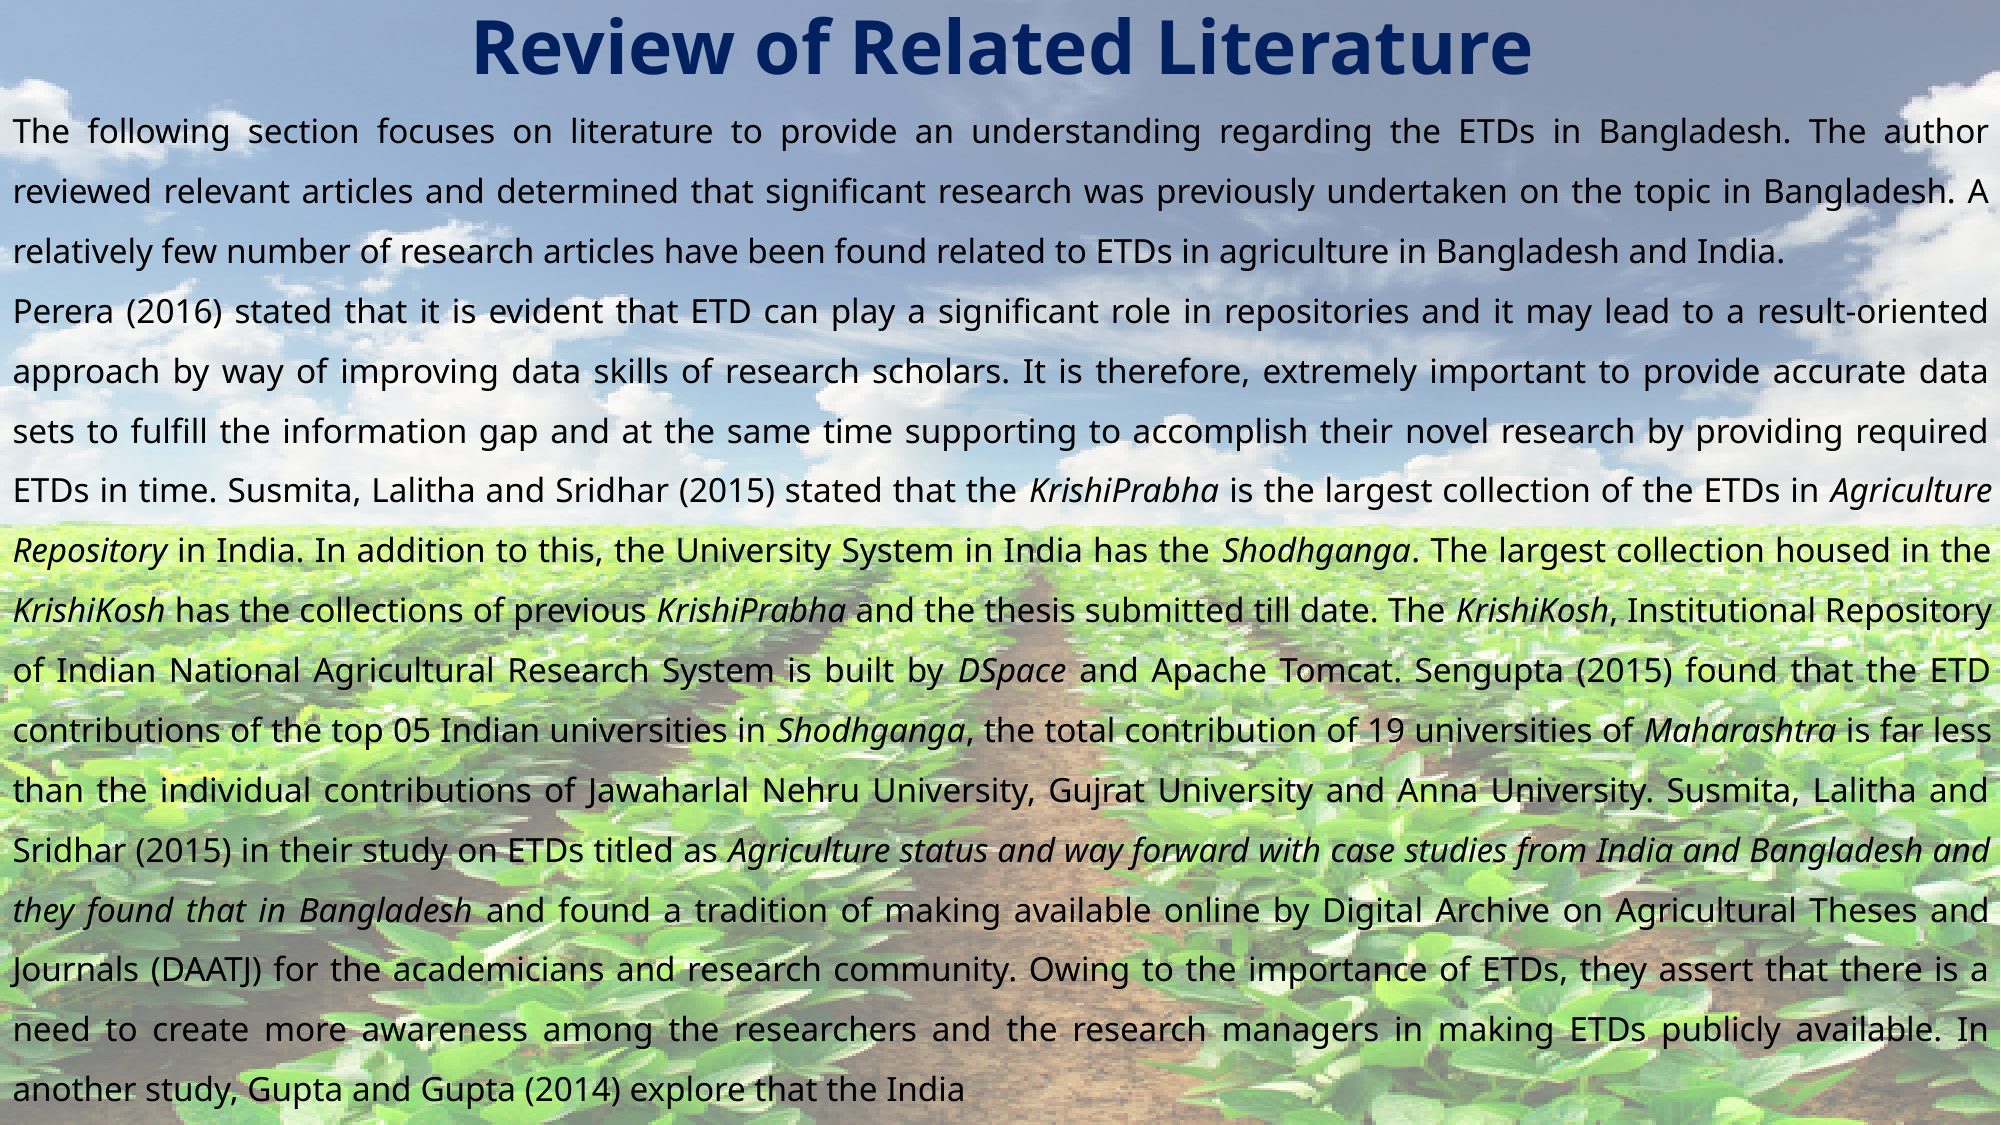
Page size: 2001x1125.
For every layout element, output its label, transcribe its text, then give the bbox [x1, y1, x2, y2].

text_box Review of Related Literature The following section focuses on literature to provide an understanding regarding the ETDs in Bangladesh. The author reviewed relevant articles and determined that significant research was previously undertaken on the topic in Bangladesh. A relatively few number of research articles have been found related to ETDs in agriculture in Bangladesh and India. Perera (2016) stated that it is evident that ETD can play a significant role in repositories and it may lead to a result-oriented approach by way of improving data skills of research scholars. It is therefore, extremely important to provide accurate data sets to fulfill the information gap and at the same time supporting to accomplish their novel research by providing required ETDs in time. Susmita, Lalitha and Sridhar (2015) stated that the KrishiPrabha is the largest collection of the ETDs in Agriculture Repository in India. In addition to this, the University System in India has the Shodhganga. The largest collection housed in the KrishiKosh has the collections of previous KrishiPrabha and the thesis submitted till date. The KrishiKosh, Institutional Repository of Indian National Agricultural Research System is built by DSpace and Apache Tomcat. Sengupta (2015) found that the ETD contributions of the top 05 Indian universities in Shodhganga, the total contribution of 19 universities of Maharashtra is far less than the individual contributions of Jawaharlal Nehru University, Gujrat University and Anna University. Susmita, Lalitha and Sridhar (2015) in their study on ETDs titled as Agriculture status and way forward with case studies from India and Bangladesh and they found that in Bangladesh and found a tradition of making available online by Digital Archive on Agricultural Theses and Journals (DAATJ) for the academicians and research community. Owing to the importance of ETDs, they assert that there is a need to create more awareness among the researchers and the research managers in making ETDs publicly available. In another study, Gupta and Gupta (2014) explore that the India [12, 9, 1993, 1109]
